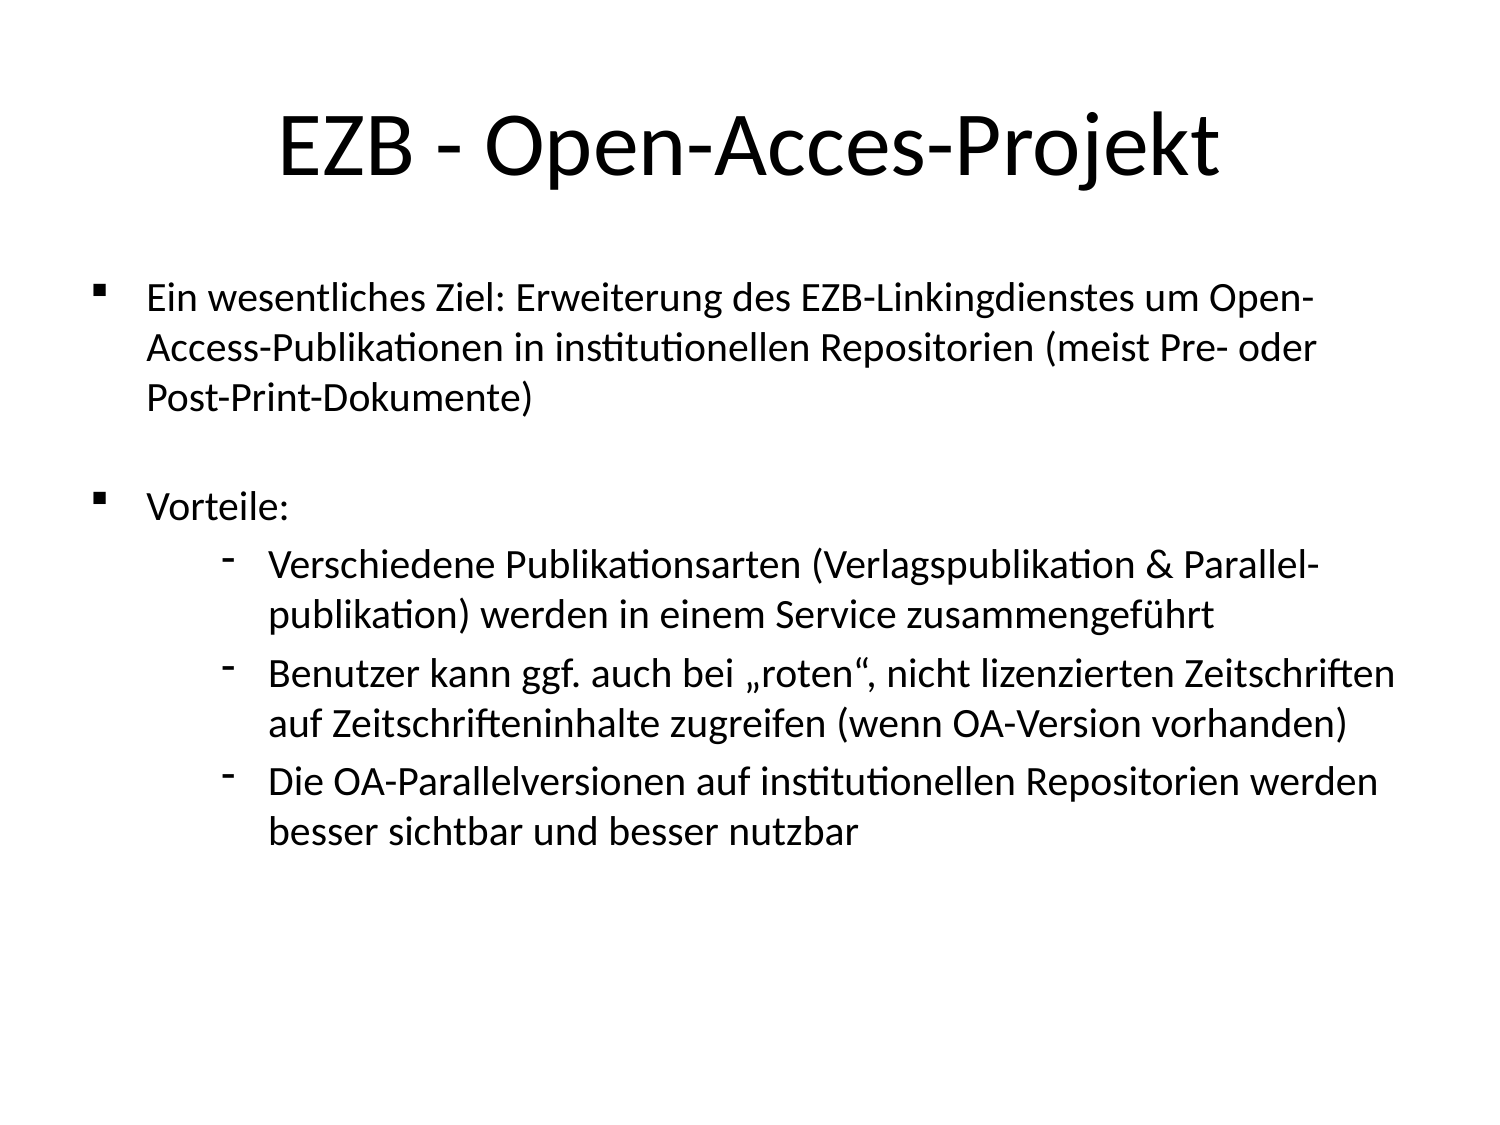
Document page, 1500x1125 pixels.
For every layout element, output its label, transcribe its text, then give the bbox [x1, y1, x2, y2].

list Ein wesentliches Ziel: Erweiterung des EZB-Linkingdienstes um Open-Access-Publikationen in institutionellen Repositorien (meist Pre- oder Post-Print-Dokumente) Vorteile: Verschiedene Publikationsarten (Verlagspublikation & Parallel-publikation) werden in einem Service zusammengeführt Benutzer kann ggf. auch bei „roten“, nicht lizenzierten Zeitschriften auf Zeitschrifteninhalte zugreifen (wenn OA-Version vorhanden) Die OA-Parallelversionen auf institutionellen Repositorien werden besser sichtbar und besser nutzbar [75, 262, 1425, 1005]
title EZB - Open-Acces-Projekt [75, 45, 1425, 233]
